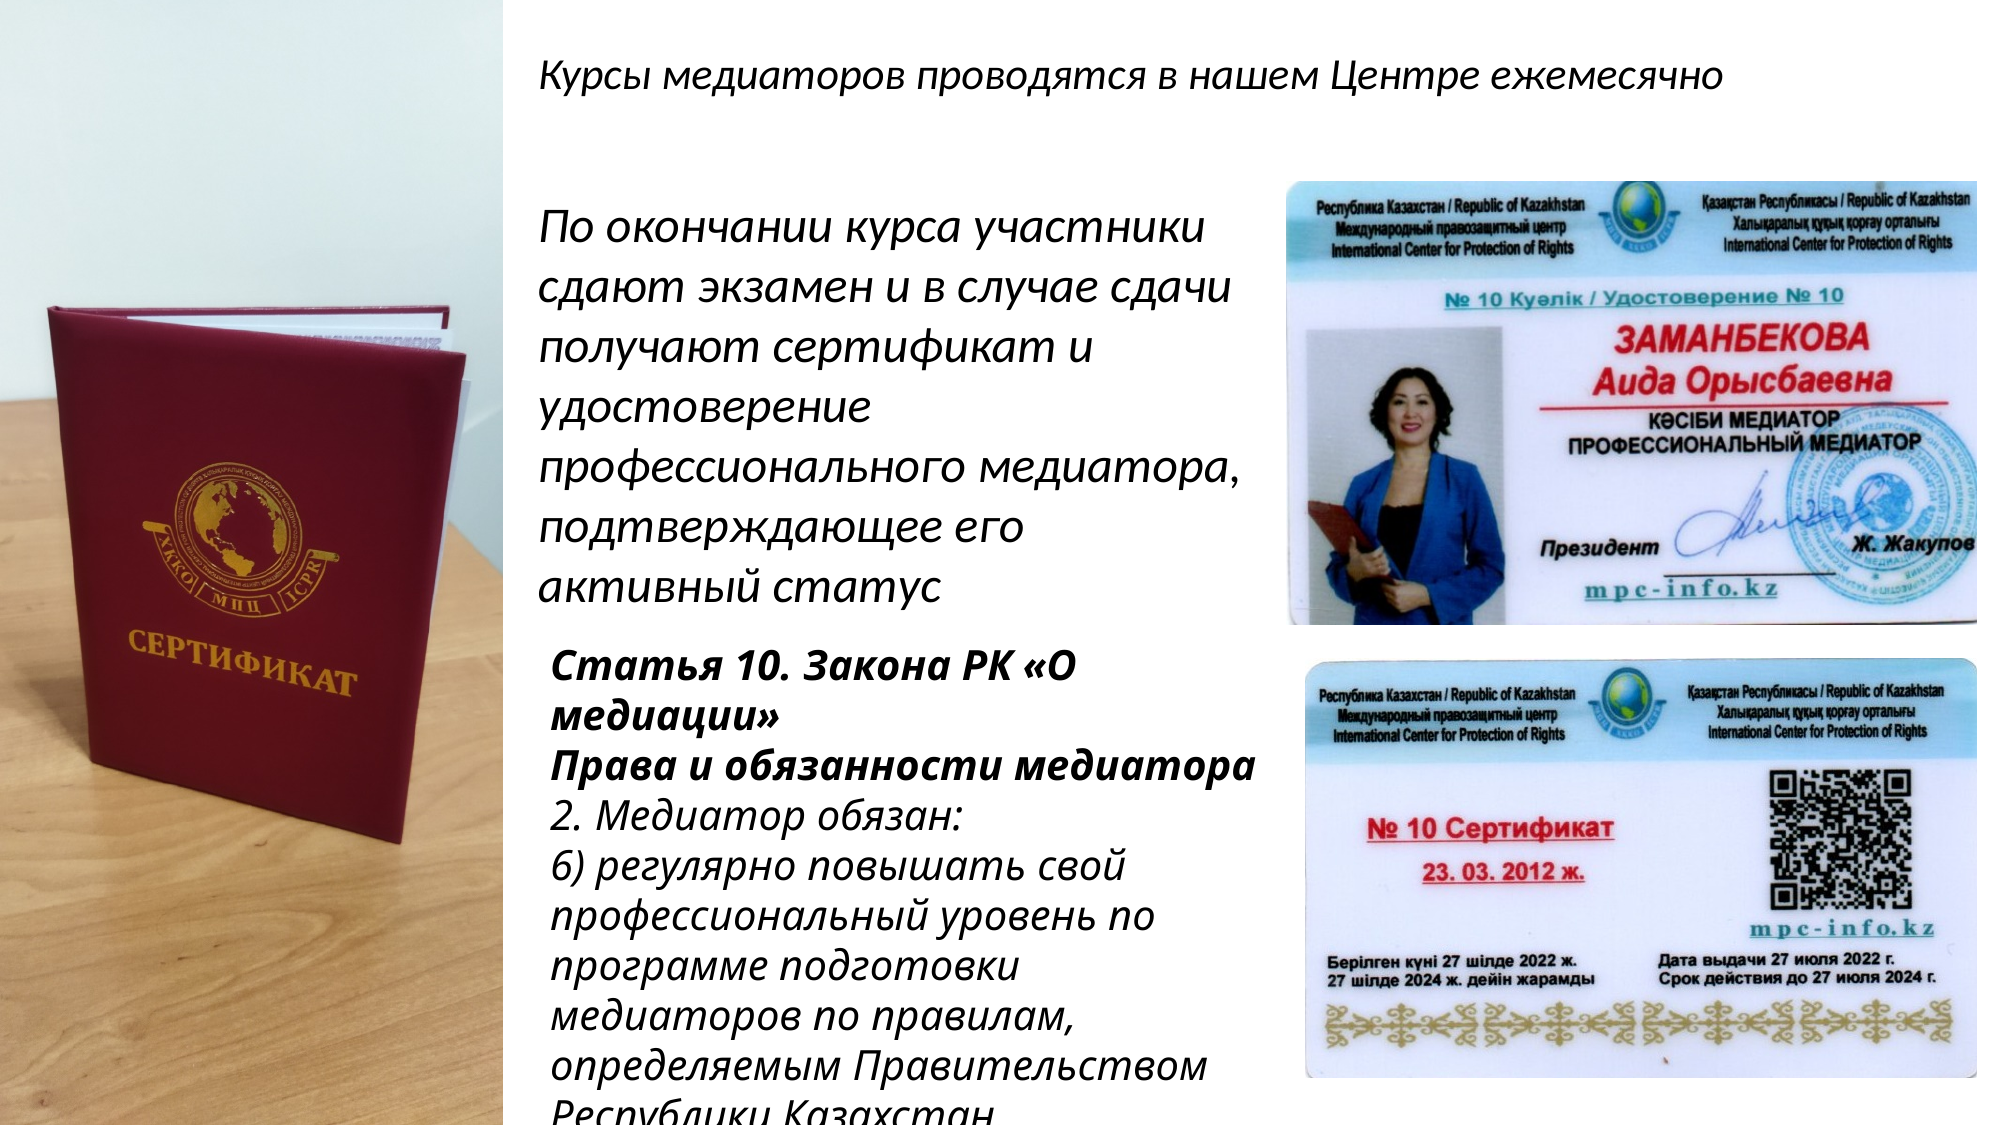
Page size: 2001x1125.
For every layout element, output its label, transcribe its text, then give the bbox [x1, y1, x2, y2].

text_box Статья 10. Закона РК «О медиации» Права и обязанности медиатора 2. Медиатор обязан: 6) регулярно повышать свой профессиональный уровень по программе подготовки медиаторов по правилам, определяемым Правительством Республики Казахстан. [535, 631, 1272, 1125]
text_box По окончании курса участники сдают экзамен и в случае сдачи получают сертификат и удостоверение профессионального медиатора, подтверждающее его активный статус [523, 185, 1272, 620]
picture [1286, 181, 1977, 625]
picture [1304, 658, 1977, 1078]
list Курсы медиаторов проводятся в нашем Центре ежемесячно [523, 43, 1782, 148]
picture [0, 0, 503, 1125]
